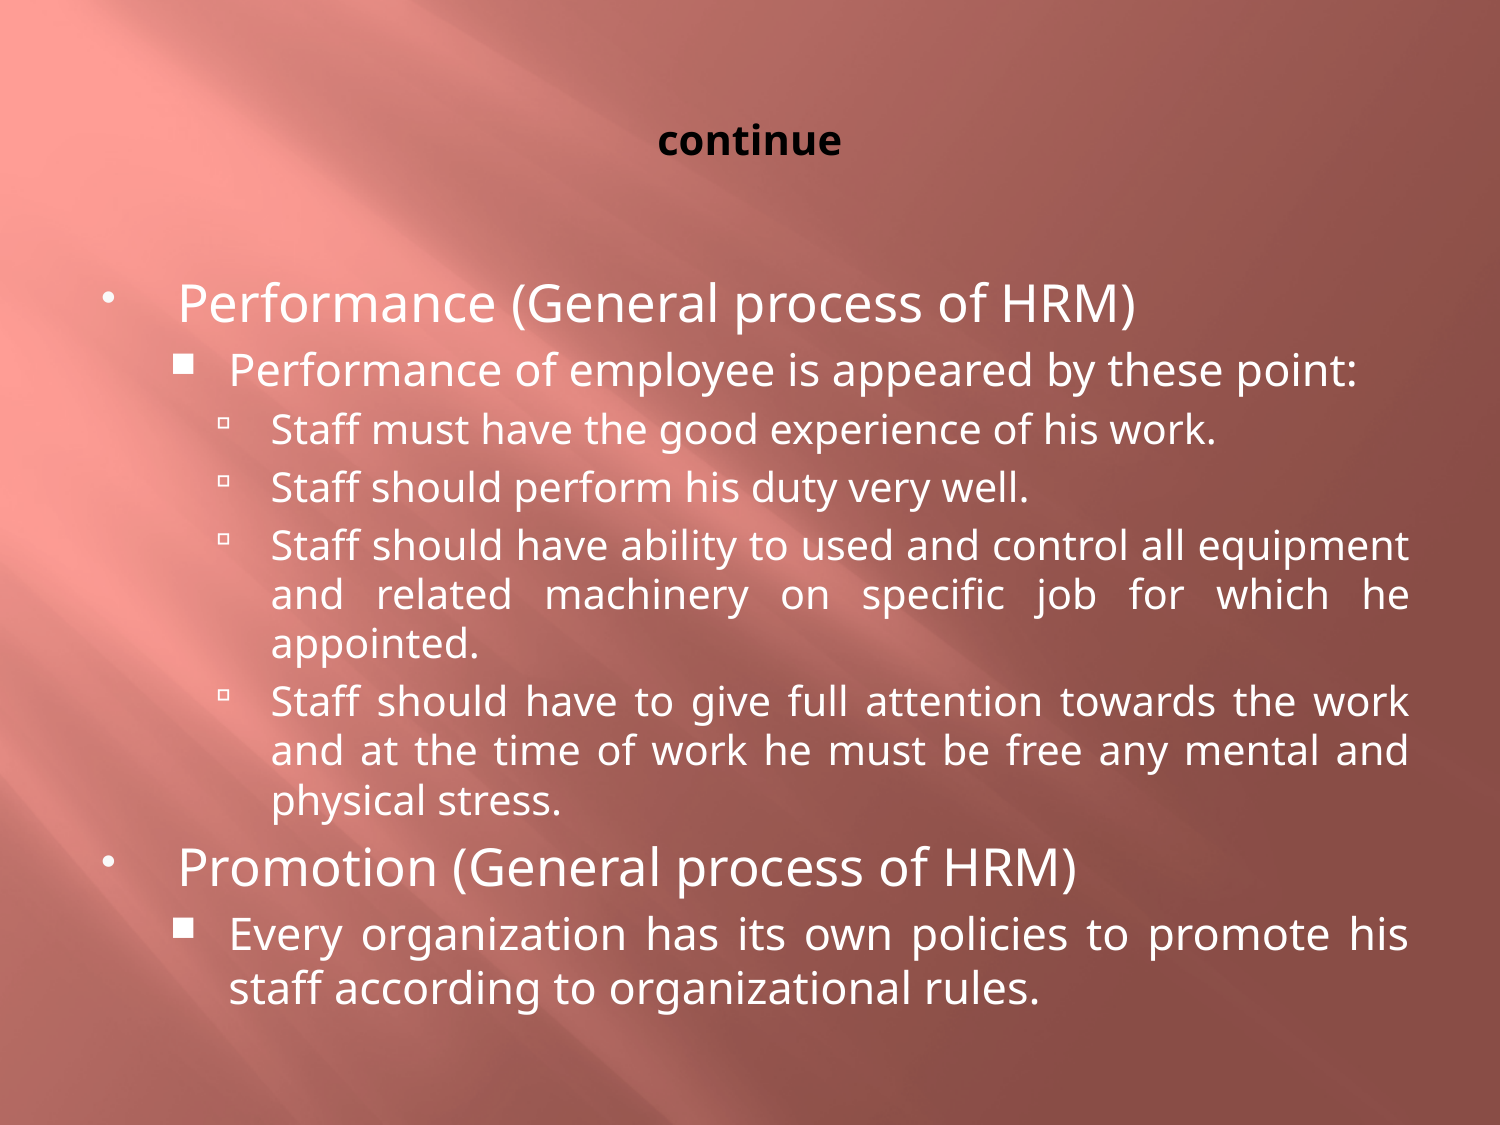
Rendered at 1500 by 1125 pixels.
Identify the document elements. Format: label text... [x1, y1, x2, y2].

title continue [75, 45, 1425, 233]
list Performance (General process of HRM) Performance of employee is appeared by these point: Staff must have the good experience of his work. Staff should perform his duty very well. Staff should have ability to used and control all equipment and related machinery on specific job for which he appointed. Staff should have to give full attention towards the work and at the time of work he must be free any mental and physical stress. Promotion (General process of HRM) Every organization has its own policies to promote his staff according to organizational rules. [75, 262, 1425, 1035]
